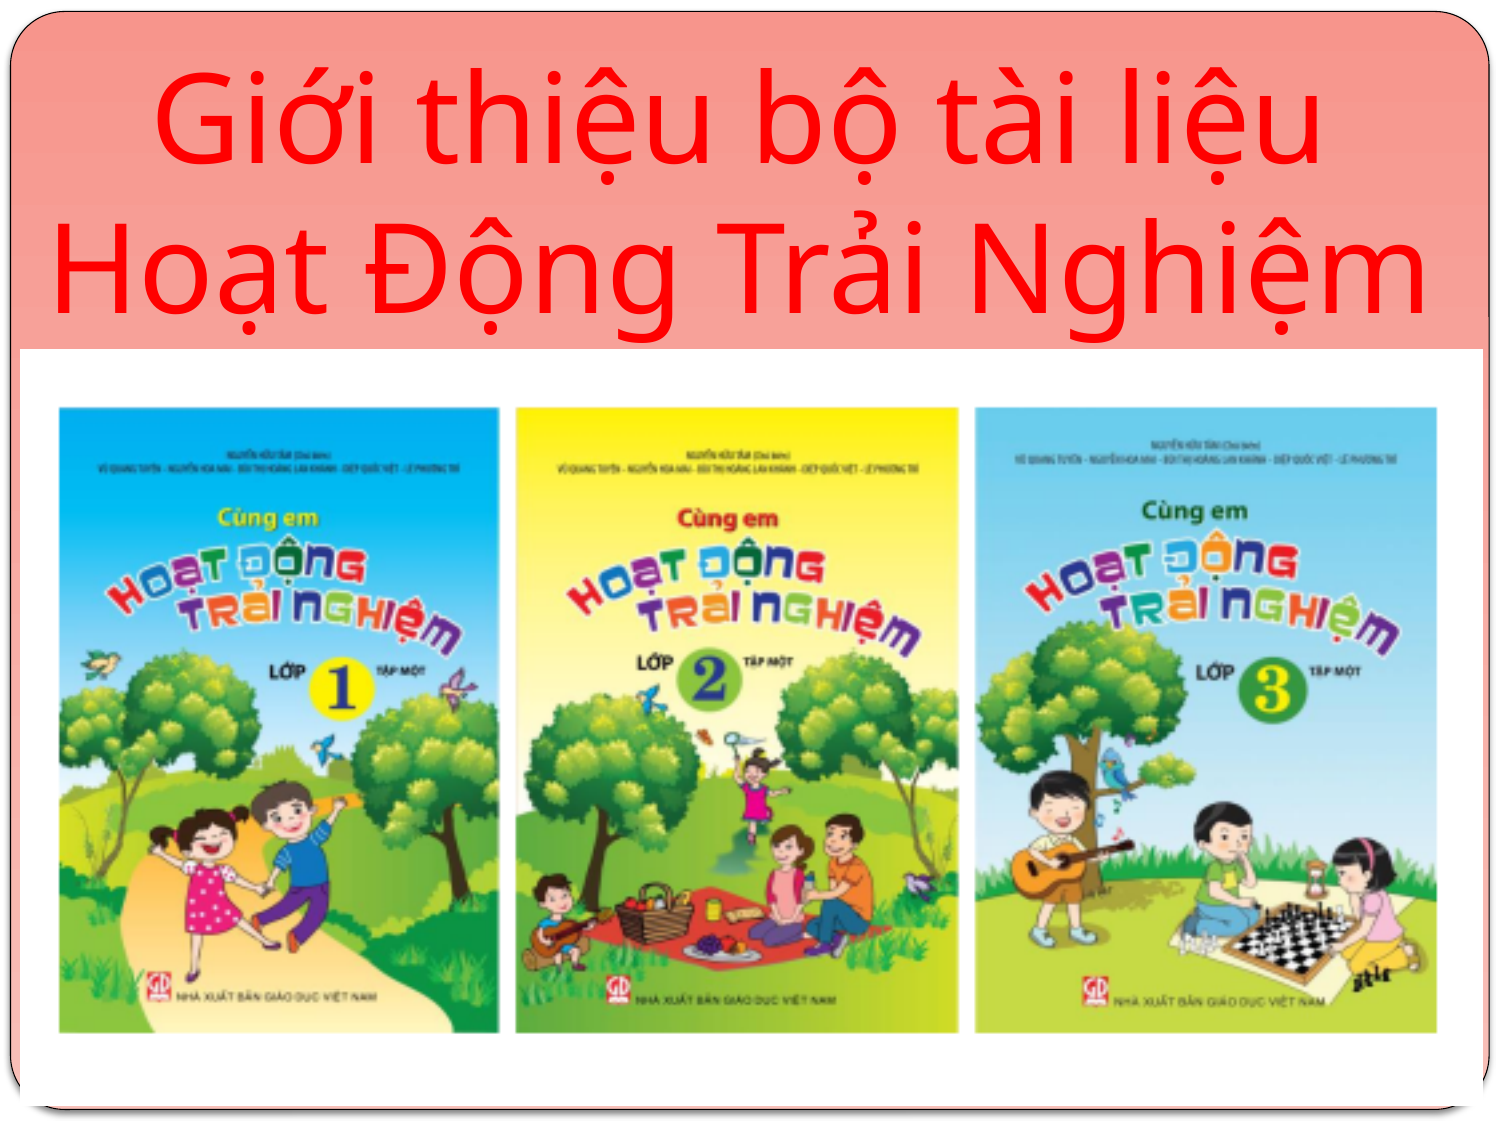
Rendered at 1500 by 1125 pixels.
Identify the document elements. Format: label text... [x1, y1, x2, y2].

picture [20, 349, 1483, 1107]
text_box Giới thiệu bộ tài liệu Hoạt Động Trải Nghiệm [29, 30, 1483, 346]
